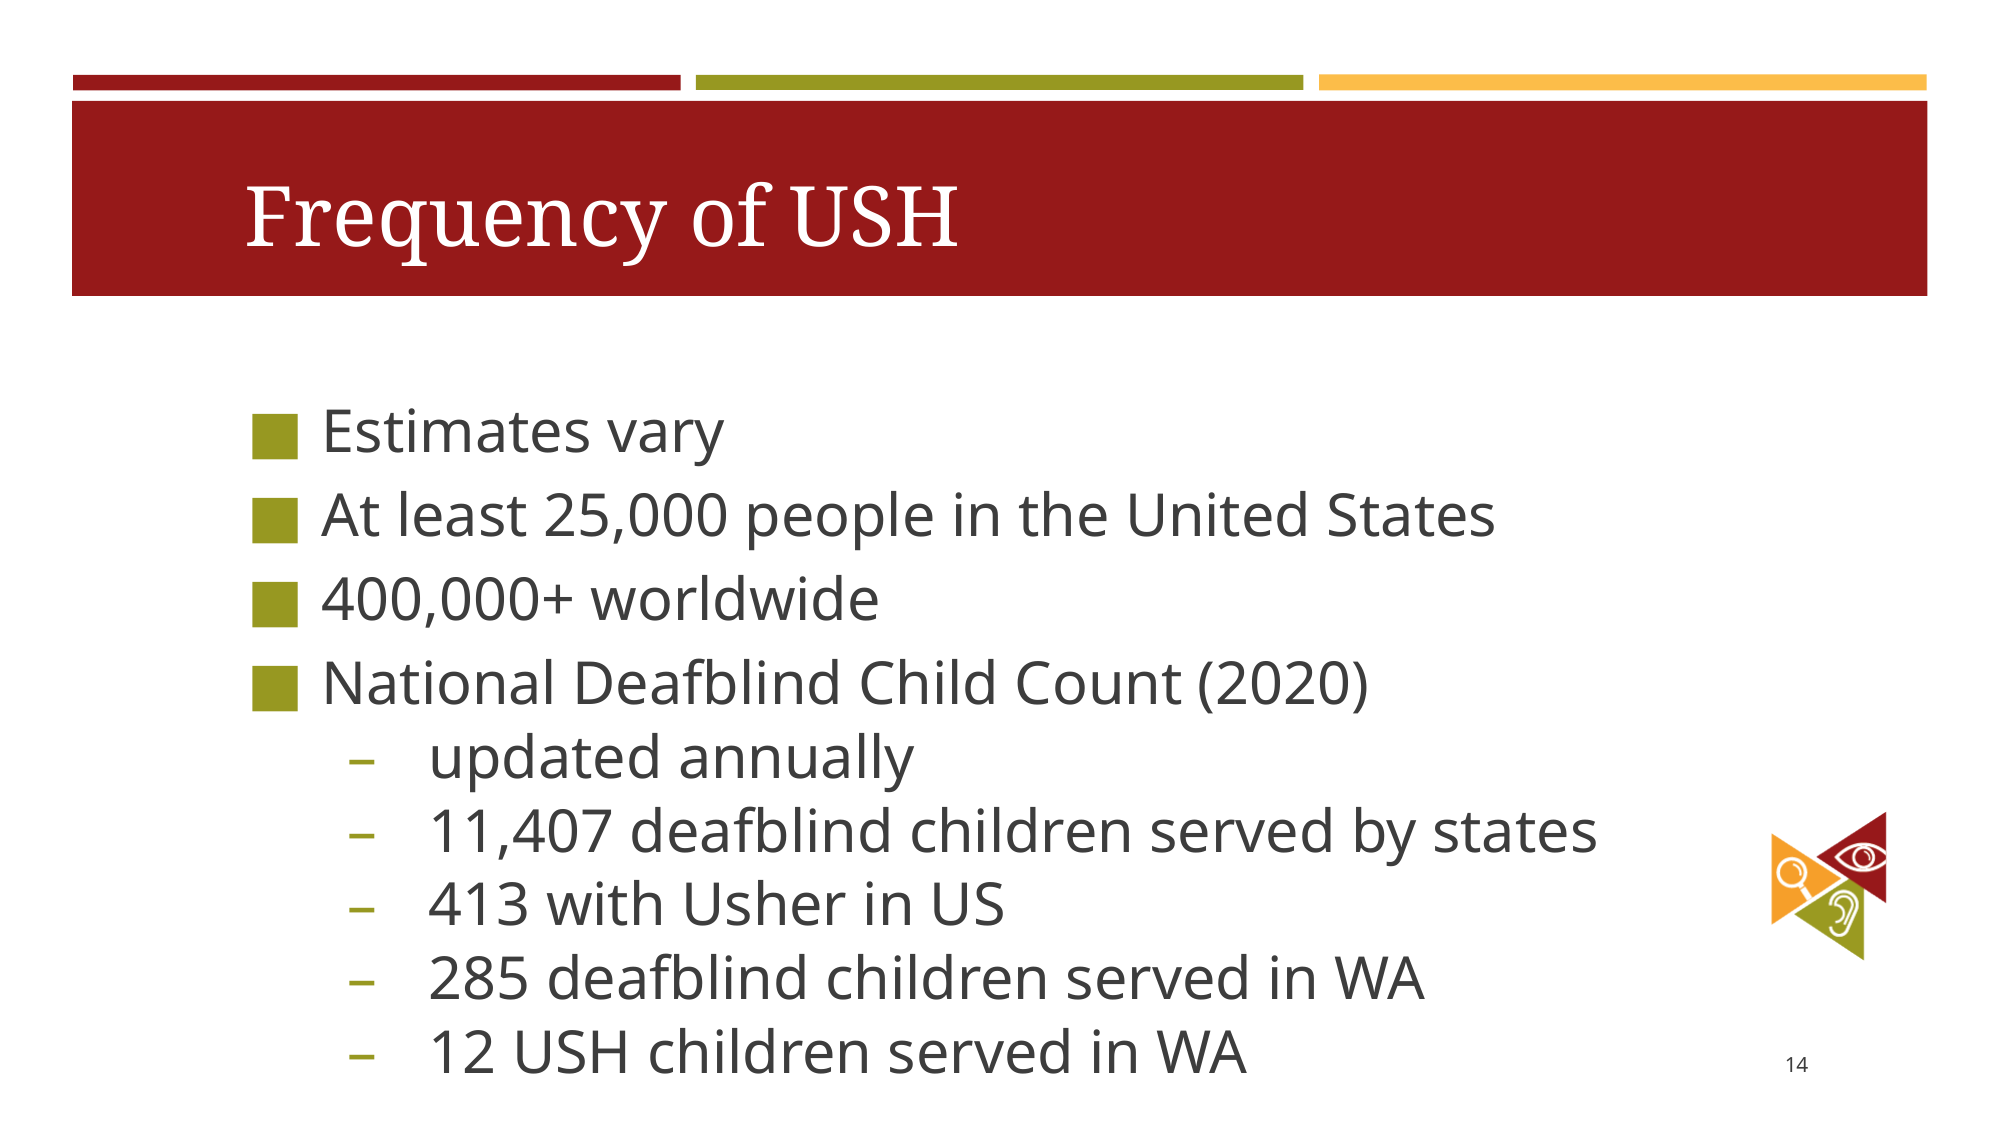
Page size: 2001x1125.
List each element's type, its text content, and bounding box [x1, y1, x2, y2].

list Estimates vary At least 25,000 people in the United States 400,000+ worldwide National Deafblind Child Count (2020) updated annually 11,407 deafblind children served by states 413 with Usher in US 285 deafblind children served in WA 12 USH children served in WA [229, 393, 1874, 1100]
title Frequency of USH [229, 68, 1852, 221]
picture [1874, 811, 1905, 962]
